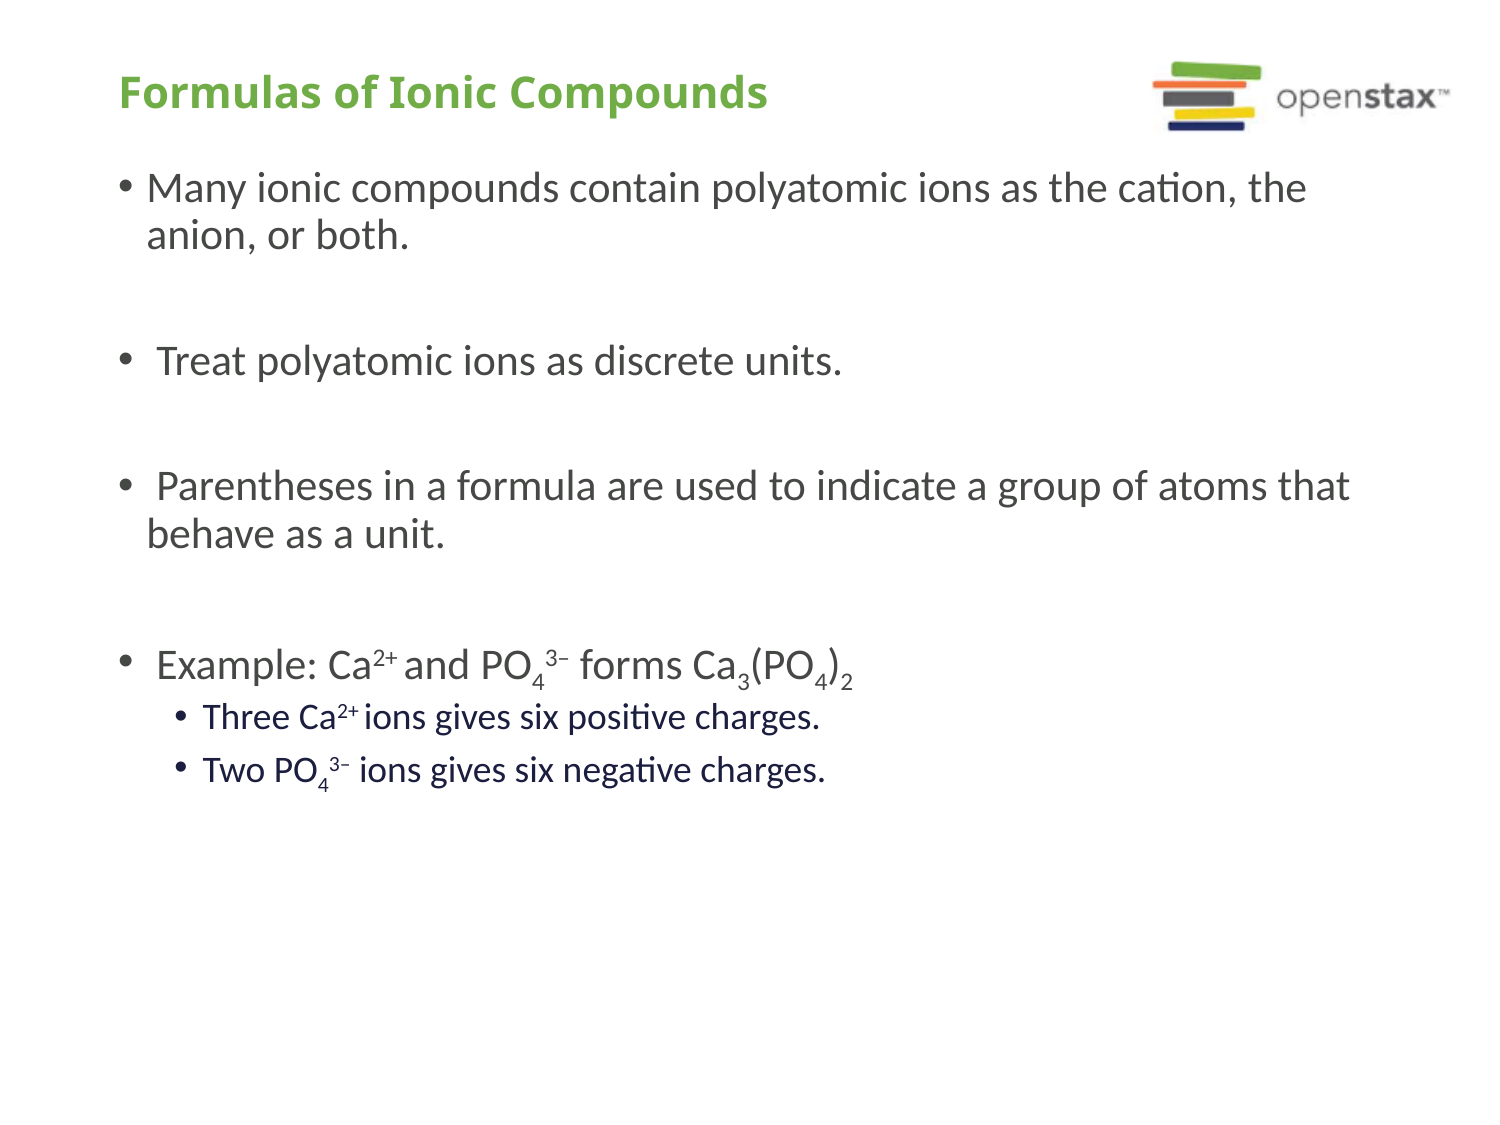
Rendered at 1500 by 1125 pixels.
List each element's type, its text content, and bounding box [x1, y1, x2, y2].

picture [1151, 59, 1452, 134]
title Formulas of Ionic Compounds [103, 59, 1397, 130]
list Many ionic compounds contain polyatomic ions as the cation, the anion, or both. Treat polyatomic ions as discrete units. Parentheses in a formula are used to indicate a group of atoms that behave as a unit. Example: Ca2+ and PO43– forms Ca3(PO4)2 Three Ca2+ ions gives six positive charges. Two PO43– ions gives six negative charges. [103, 156, 1397, 868]
